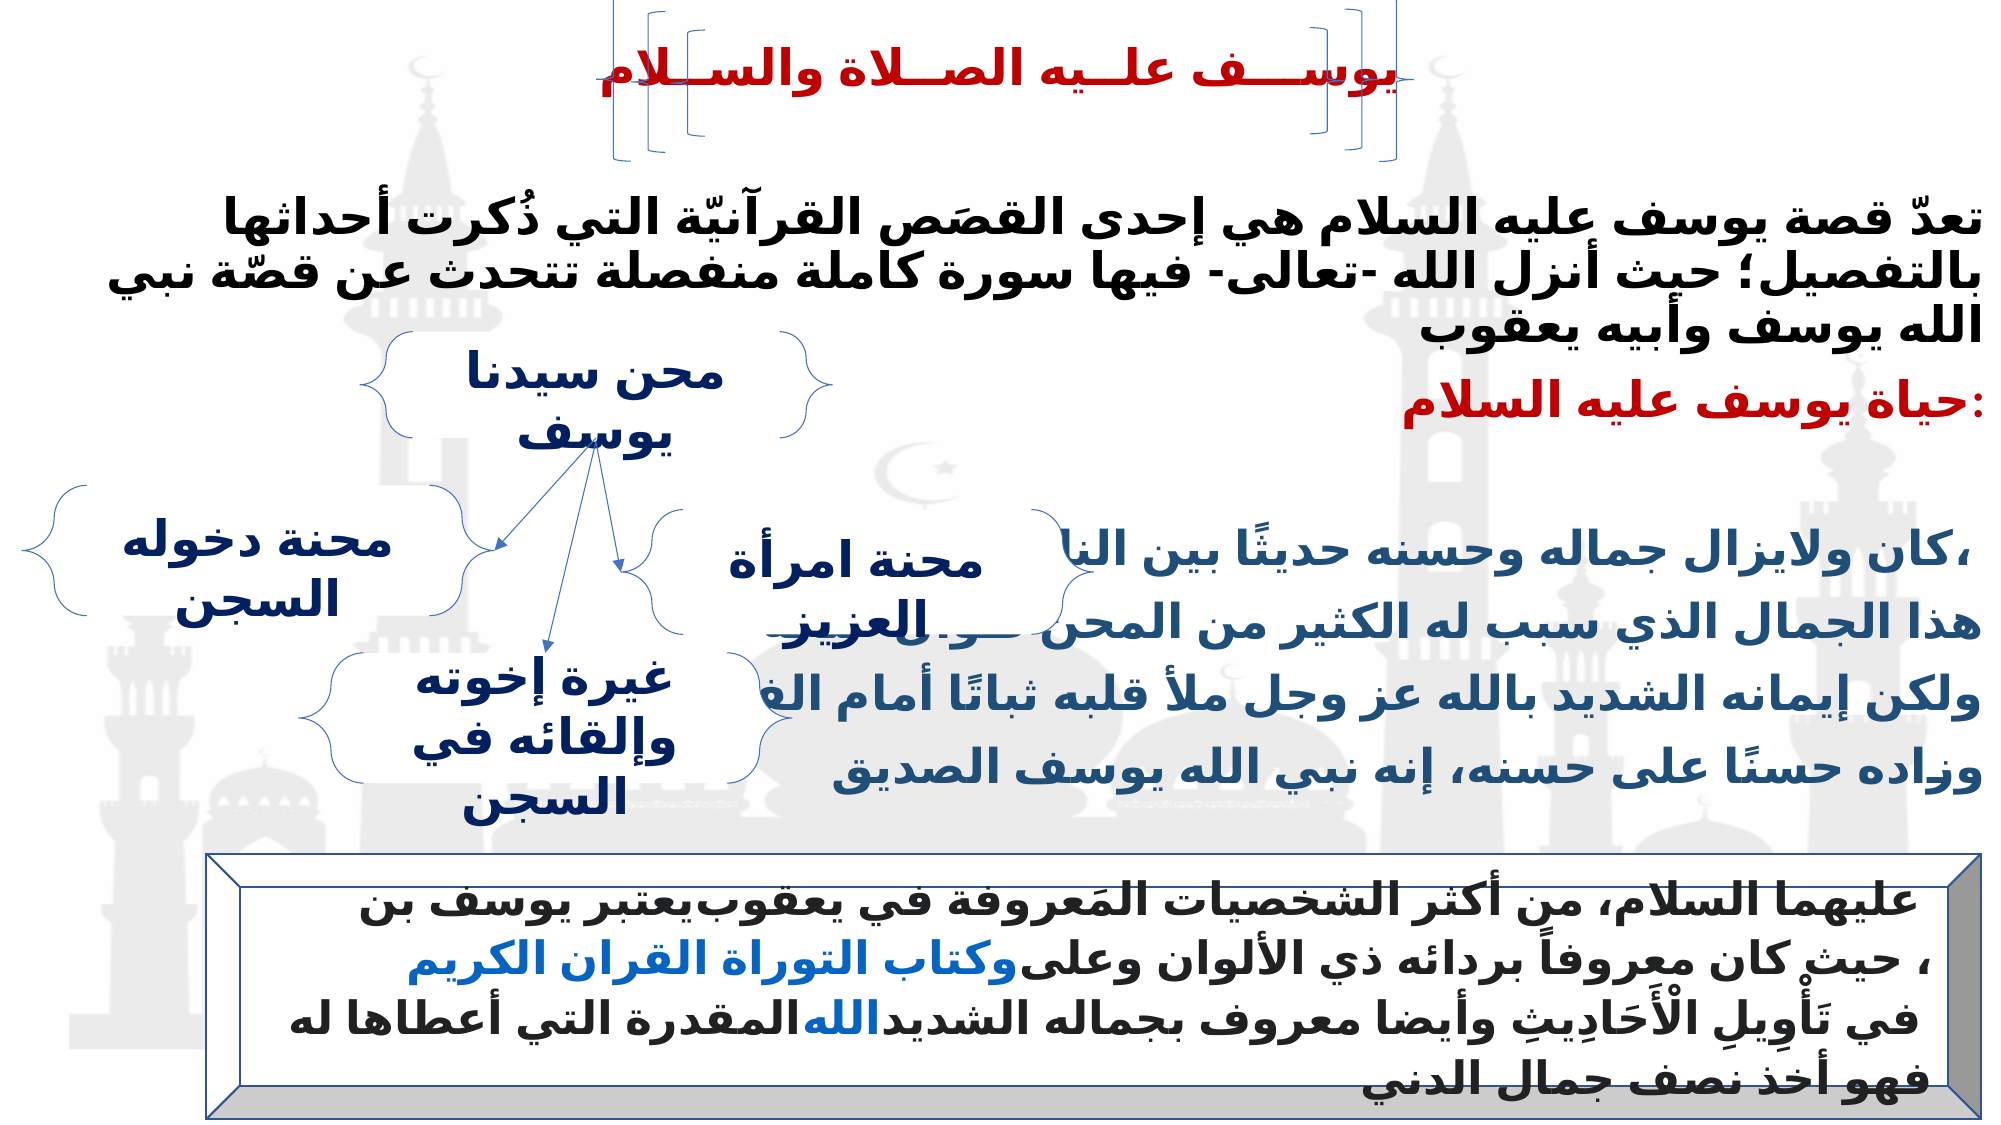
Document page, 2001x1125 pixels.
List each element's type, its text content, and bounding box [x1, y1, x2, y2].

text_box [596, 0, 631, 162]
subtitle يوســـف علــيه الصــلاة والســلام تعدّ قصة يوسف عليه السلام هي إحدى القصَص القرآنيّة التي ذُكرت أحداثها بالتفصيل؛ حيث أنزل الله -تعالى- فيها سورة كاملة منفصلة تتحدث عن قصّة نبي الله يوسف وأبيه يعقوب حياة يوسف عليه السلام: كان ولايزال جماله وحسنه حديثًا بين الناس، هذا الجمال الذي سبب له الكثير من المحن طوال حياته ولكن إيمانه الشديد بالله عز وجل ملأ قلبه ثباتًا أمام الفتن وزاده حسنًا على حسنه، إنه نبي الله يوسف الصديق [0, 34, 2000, 1125]
text_box محنة امرأة العزيز [620, 509, 1094, 635]
text_box [630, 10, 666, 153]
text_box [1344, 8, 1380, 151]
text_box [494, 437, 597, 551]
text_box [545, 440, 597, 653]
text_box غيرة إخوته وإلقائه في السجن [298, 652, 793, 784]
text_box محن سيدنا يوسف [359, 331, 833, 439]
text_box [1379, 0, 1414, 162]
text_box [1309, 27, 1345, 135]
text_box يعتبر يوسف بن يعقوب عليهما السلام، من أكثر الشخصيات المَعروفة في القران الكريم وكتاب التوراة، حيث كان معروفاً بردائه ذي الألوان وعلى المقدرة التي أعطاها له الله في تَأْوِيلِ الْأَحَادِيثِ وأيضا معروف بجماله الشديد فهو أخذ نصف جمال الدني [205, 852, 1982, 1120]
text_box محنة دخوله السجن [21, 484, 495, 617]
text_box [670, 29, 706, 137]
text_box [597, 442, 621, 572]
